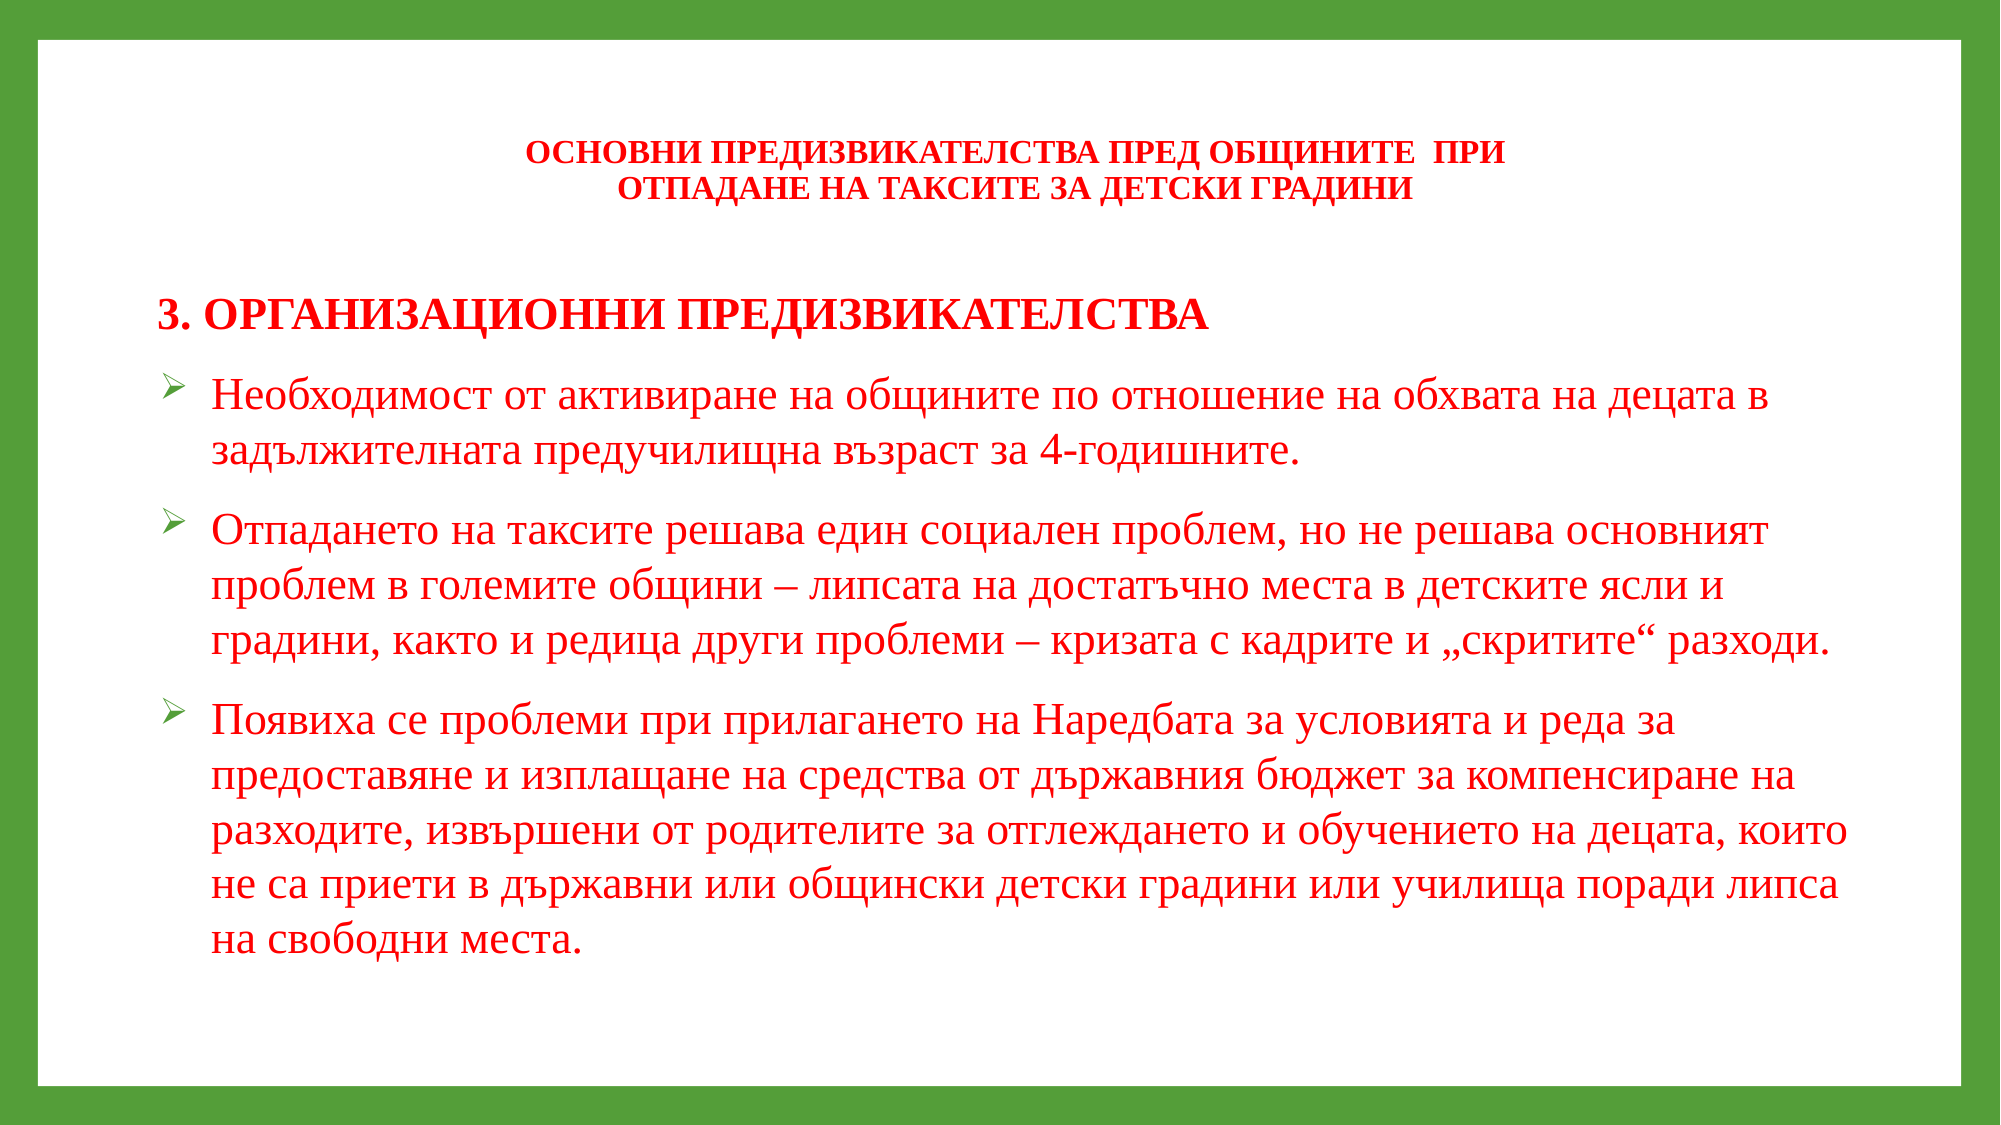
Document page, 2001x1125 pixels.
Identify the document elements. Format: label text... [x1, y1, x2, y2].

title ОСНОВНИ ПРЕДИЗВИКАТЕЛСТВА ПРЕД ОБЩИНИТЕ ПРИ ОТПАДАНЕ НА ТАКСИТЕ ЗА ДЕТСКИ ГРАДИНИ [73, 90, 1958, 249]
list 3. ОРГАНИЗАЦИОННИ ПРЕДИЗВИКАТЕЛСТВА Необходимост от активиране на общините по отношение на обхвата на децата в задължителната предучилищна възраст за 4-годишните. Отпадането на таксите решава един социален проблем, но не решава основният проблем в големите общини – липсата на достатъчно места в детските ясли и градини, както и редица други проблеми – кризата с кадрите и „скритите“ разходи. Появиха се проблеми при прилагането на Наредбата за условията и реда за предоставяне и изплащане на средства от държавния бюджет за компенсиране на разходите, извършени от родителите за отглеждането и обучението на децата, които не са приети в държавни или общински детски градини или училища поради липса на свободни места. [137, 276, 1908, 1043]
